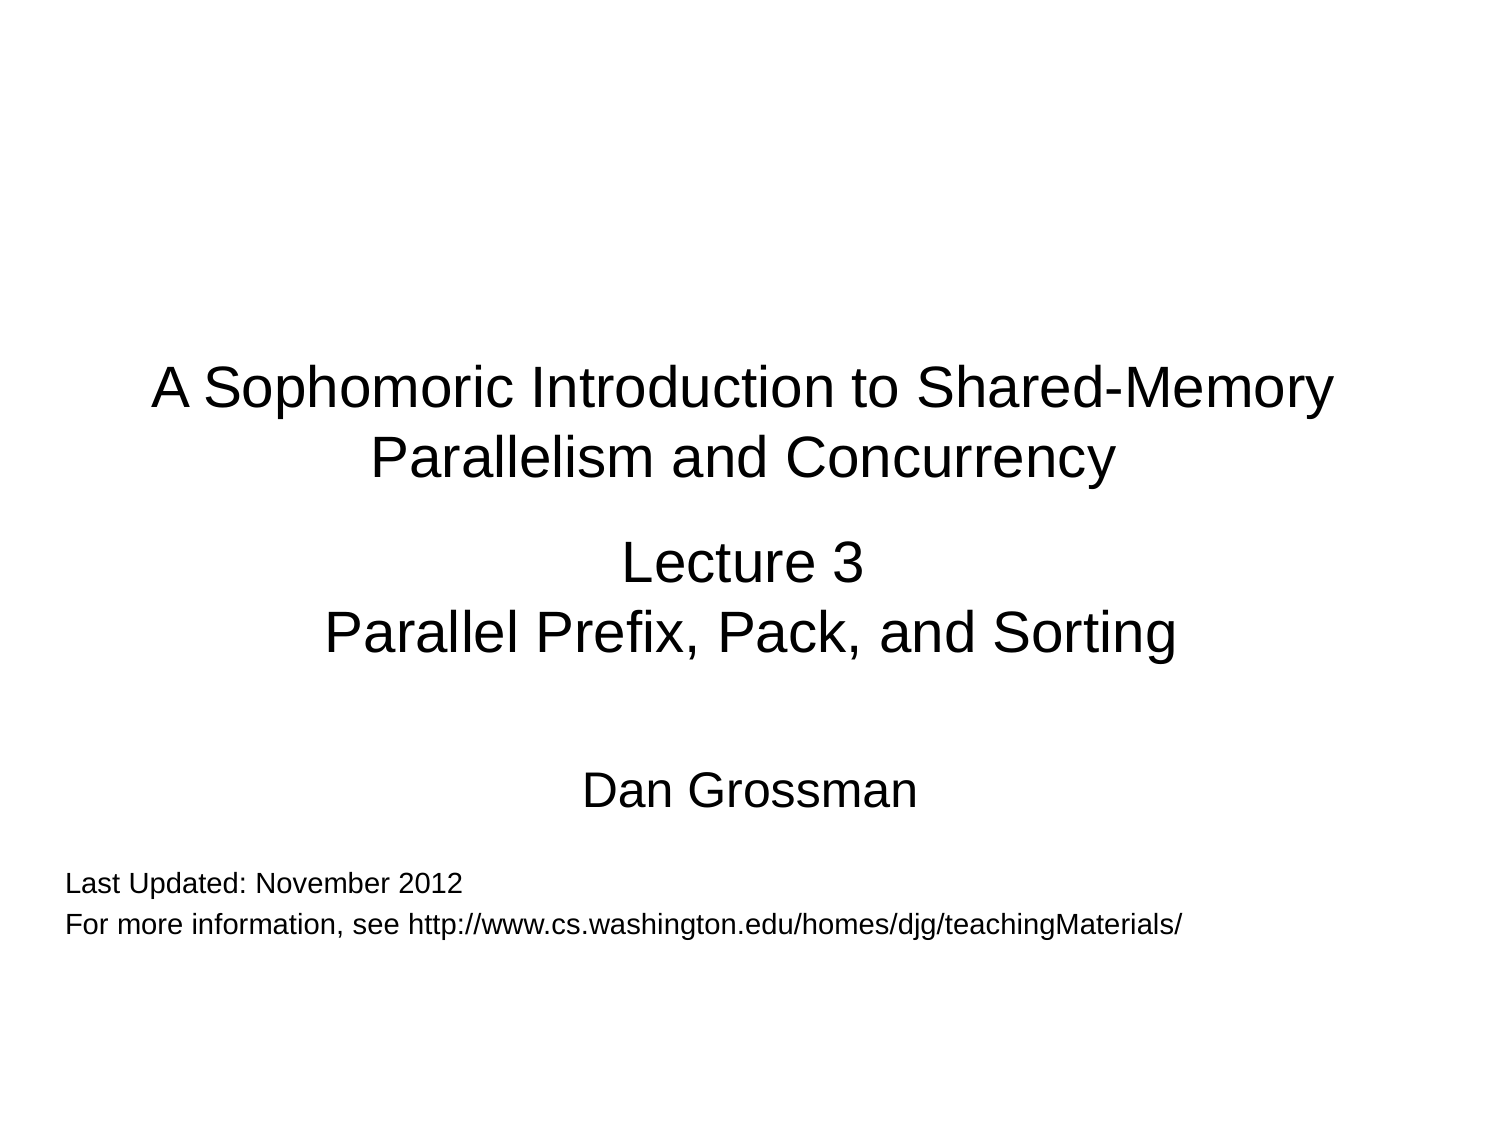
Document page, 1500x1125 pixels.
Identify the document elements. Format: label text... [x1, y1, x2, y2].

subtitle Dan Grossman Last Updated: November 2012 For more information, see http://www.cs.washington.edu/homes/djg/teachingMaterials/ [49, 749, 1451, 1001]
title A Sophomoric Introduction to Shared-Memory Parallelism and Concurrency Lecture 3 Parallel Prefix, Pack, and Sorting [37, 337, 1451, 676]
